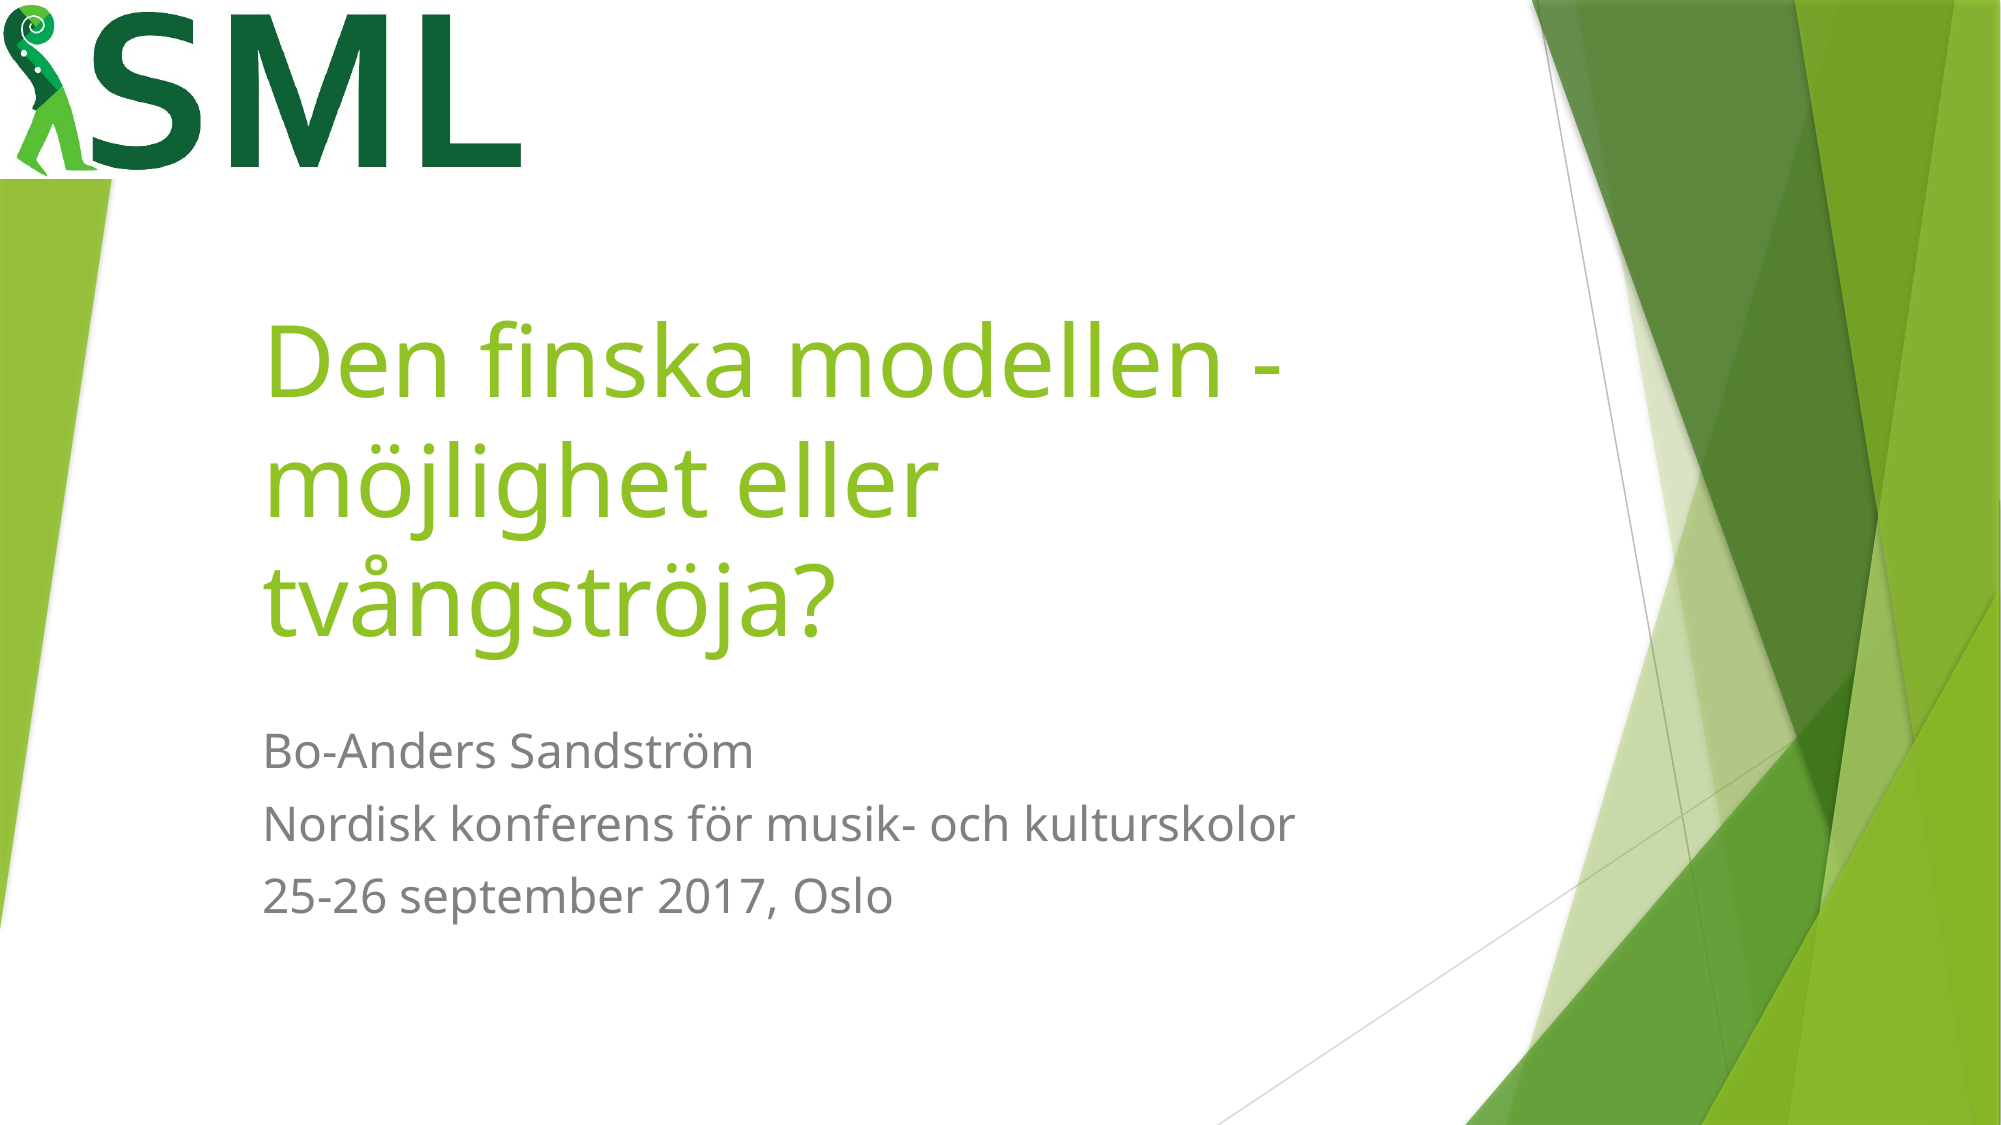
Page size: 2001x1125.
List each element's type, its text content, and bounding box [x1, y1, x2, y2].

picture [0, 0, 523, 180]
title Den finska modellen - möjlighet eller tvångströja? [247, 394, 1522, 665]
subtitle Bo-Anders Sandström Nordisk konferens för musik- och kulturskolor 25-26 september 2017, Oslo [247, 713, 1522, 934]
